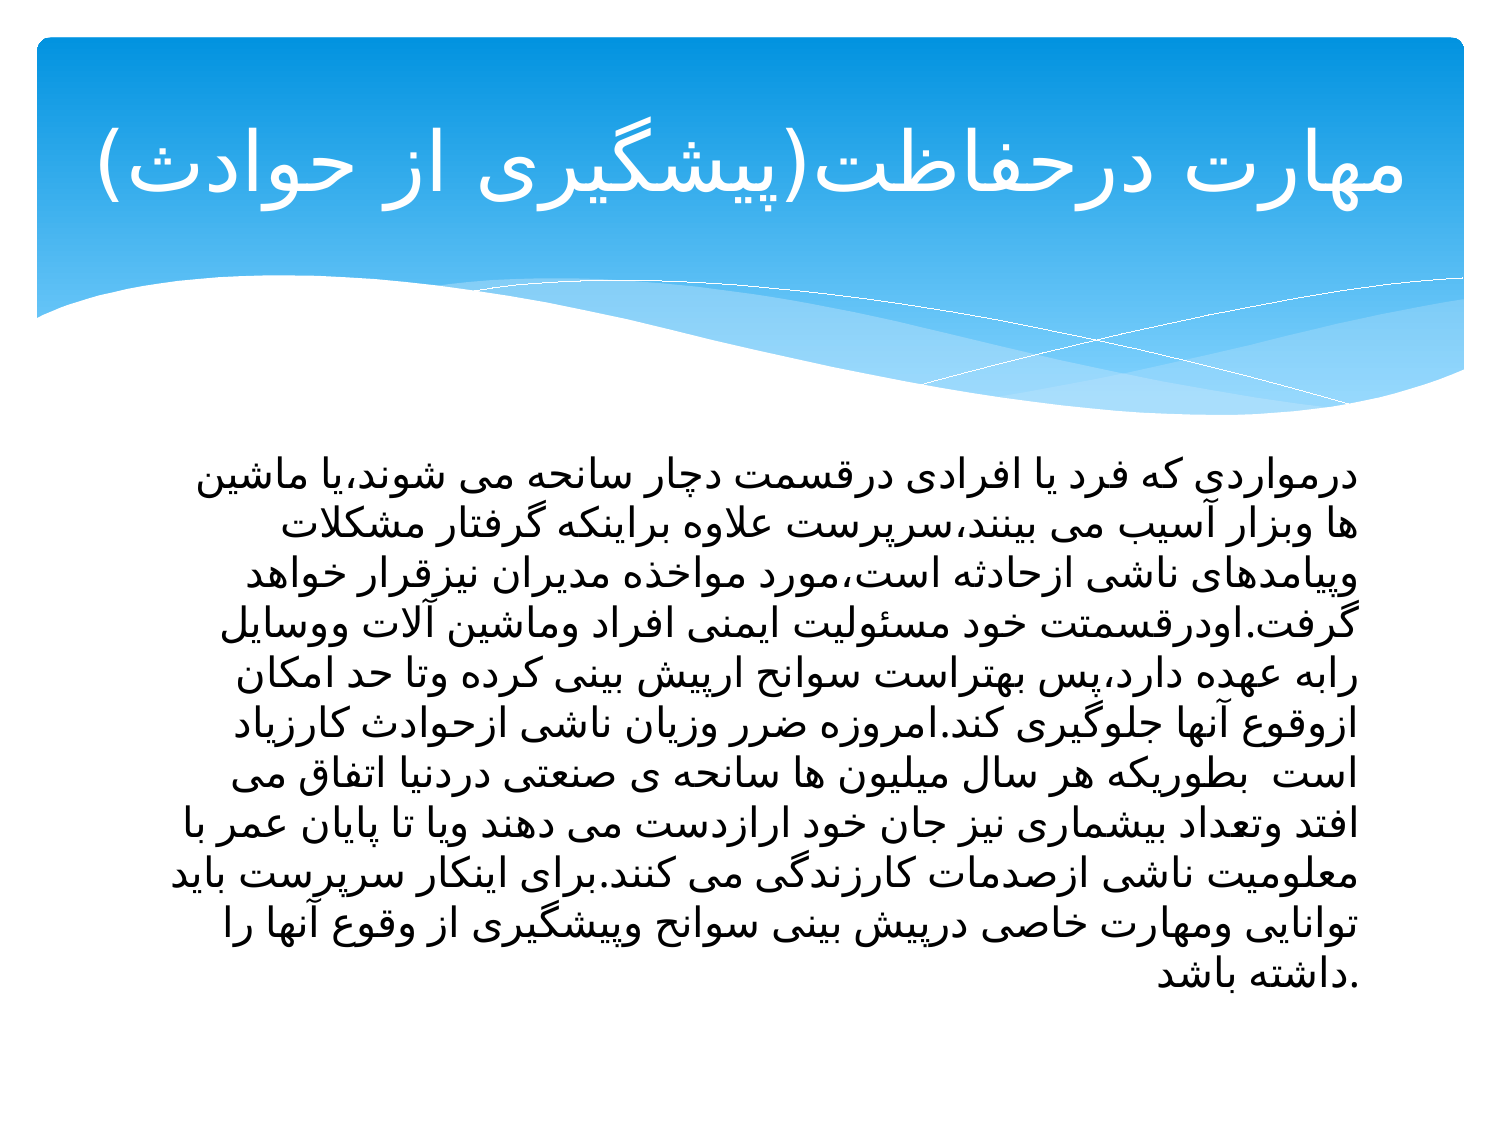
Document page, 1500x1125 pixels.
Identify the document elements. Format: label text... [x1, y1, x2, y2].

title مهارت درحفاظت(پیشگیری از حوادث) [75, 55, 1425, 261]
list درمواردی که فرد یا افرادی درقسمت دچار سانحه می شوند،یا ماشین ها وبزار آسیب می بینند،سرپرست علاوه براینکه گرفتار مشکلات وپیامدهای ناشی ازحادثه است،مورد مواخذه مدیران نیزقرار خواهد گرفت.اودرقسمتت خود مسئولیت ایمنی افراد وماشین آلات ووسایل رابه عهده دارد،پس بهتراست سوانح ارپیش بینی کرده وتا حد امکان ازوقوع آنها جلوگیری کند.امروزه ضرر وزیان ناشی ازحوادث کارزیاد است بطوریکه هر سال میلیون ها سانحه ی صنعتی دردنیا اتفاق می افتد وتعداد بیشماری نیز جان خود ارازدست می دهند ویا تا پایان عمر با معلومیت ناشی ازصدمات کارزندگی می کنند.برای اینکار سرپرست باید توانایی ومهارت خاصی درپیش بینی سوانح وپیشگیری از وقوع آنها را داشته باشد. [143, 438, 1375, 1005]
